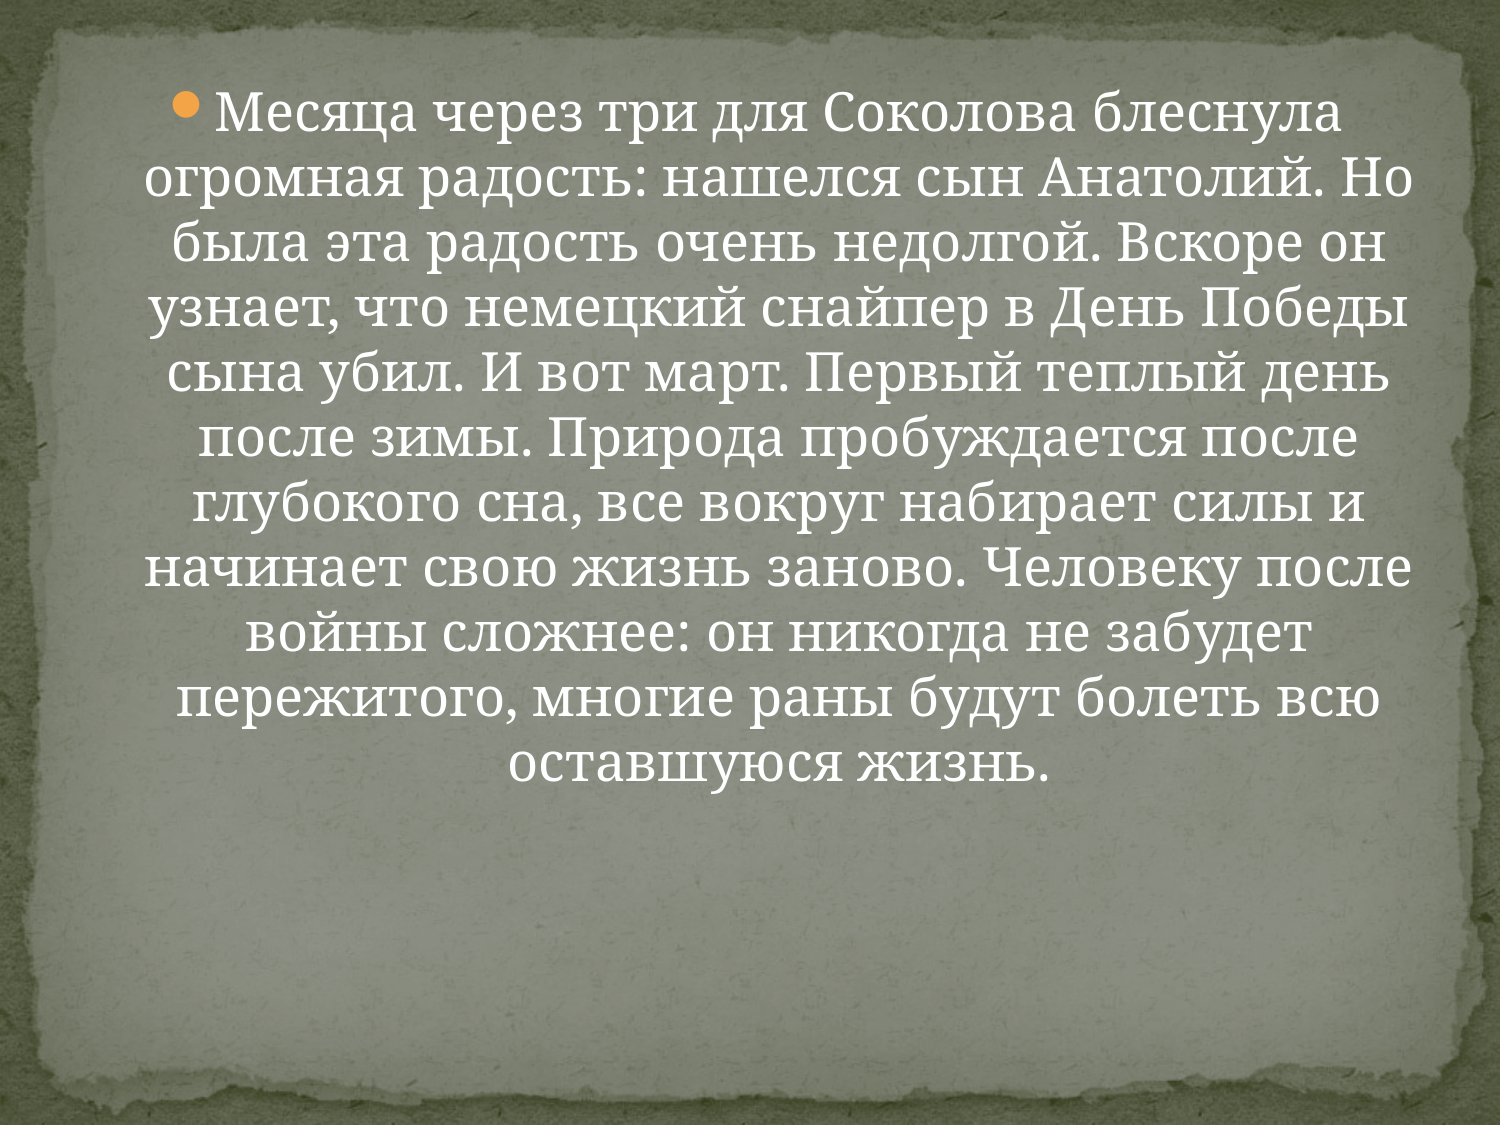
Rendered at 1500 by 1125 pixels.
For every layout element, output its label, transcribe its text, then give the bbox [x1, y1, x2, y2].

list Месяца через три для Соколова блеснула огромная радость: нашелся сын Анатолий. Но была эта радость очень недолгой. Вскоре он узнает, что немецкий снайпер в День Победы сына убил. И вот март. Первый теплый день после зимы. Природа пробуждается после глубокого сна, все вокруг набирает силы и начинает свою жизнь заново. Человеку после войны сложнее: он никогда не забудет пережитого, многие раны будут болеть всю оставшуюся жизнь. [82, 70, 1432, 821]
